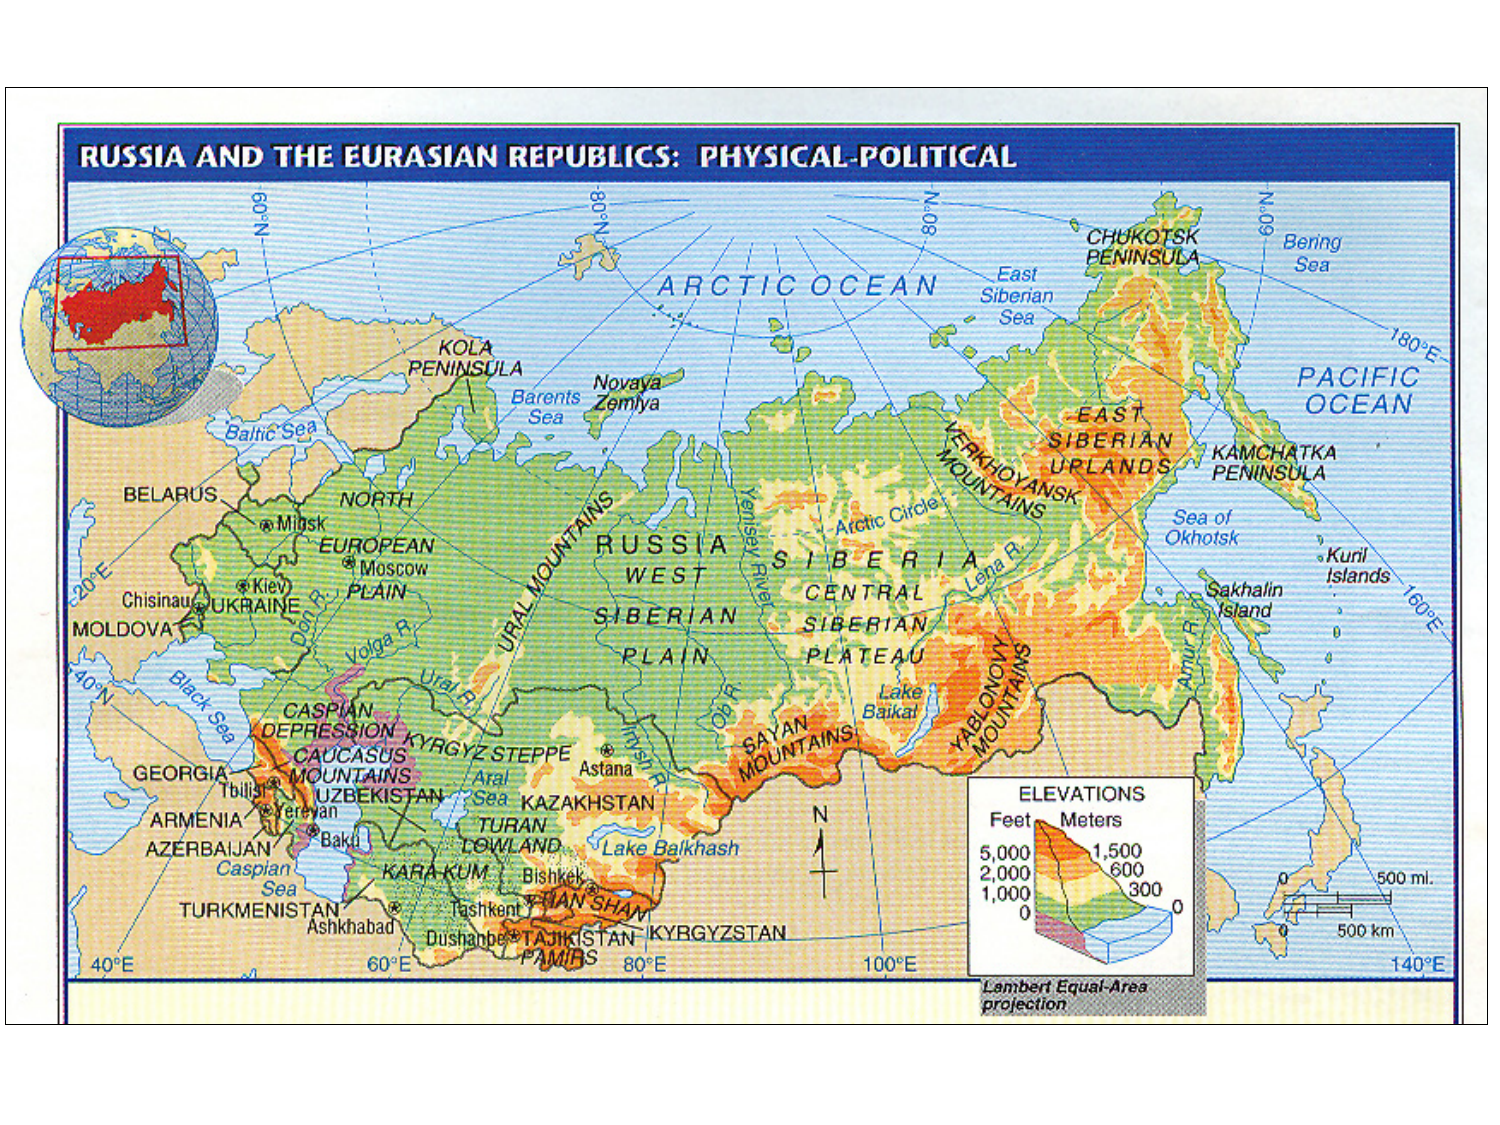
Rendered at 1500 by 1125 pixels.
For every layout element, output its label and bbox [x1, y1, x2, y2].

picture [5, 87, 1488, 1026]
